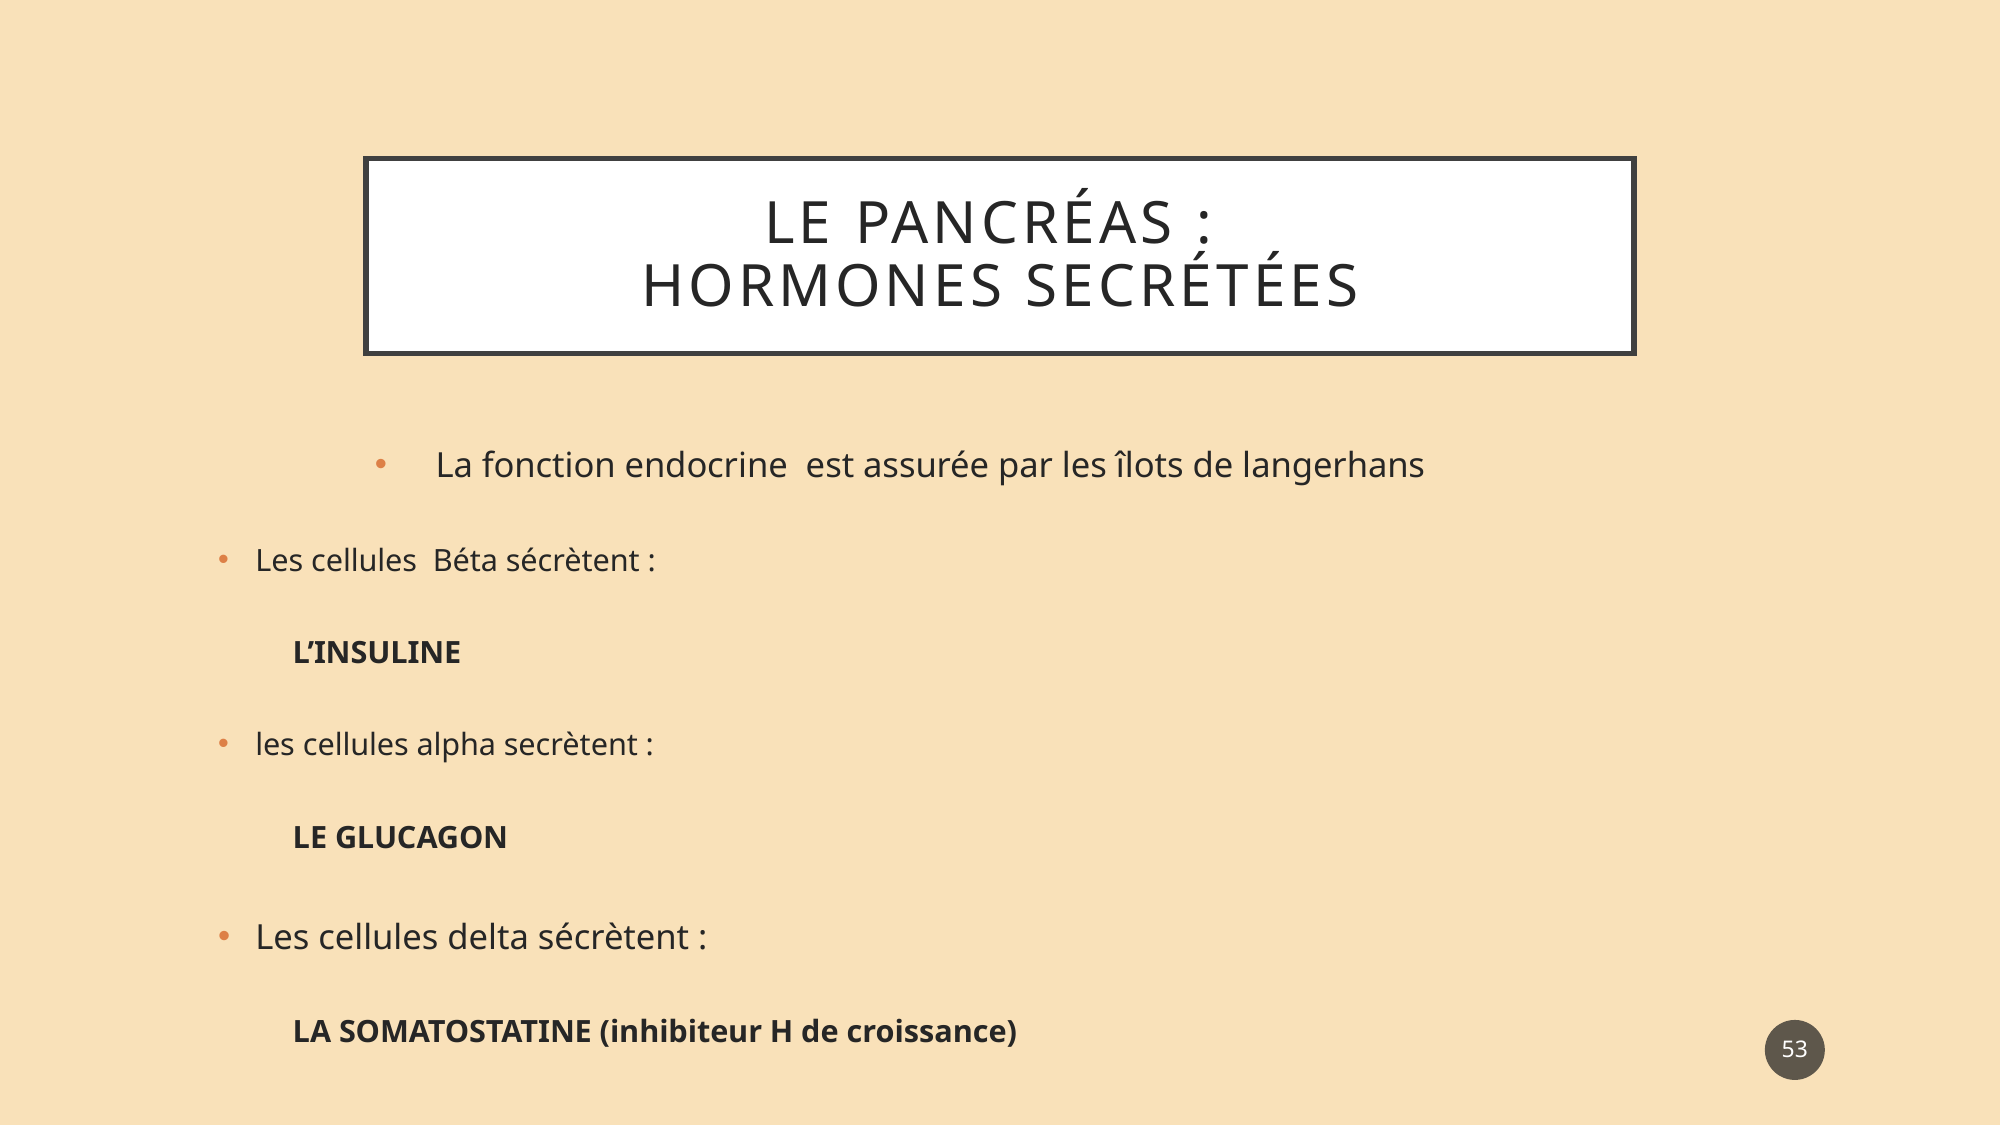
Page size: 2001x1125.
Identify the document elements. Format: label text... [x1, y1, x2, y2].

slide_number 53 [1764, 1019, 1825, 1080]
title Le pancréas : hormones secrétées [363, 156, 1637, 356]
list La fonction endocrine est assurée par les îlots de langerhans Les cellules Béta sécrètent : L’INSULINE les cellules alpha secrètent : LE GLUCAGON Les cellules delta sécrètent : LA SOMATOSTATINE (inhibiteur H de croissance) [128, 435, 1704, 1061]
